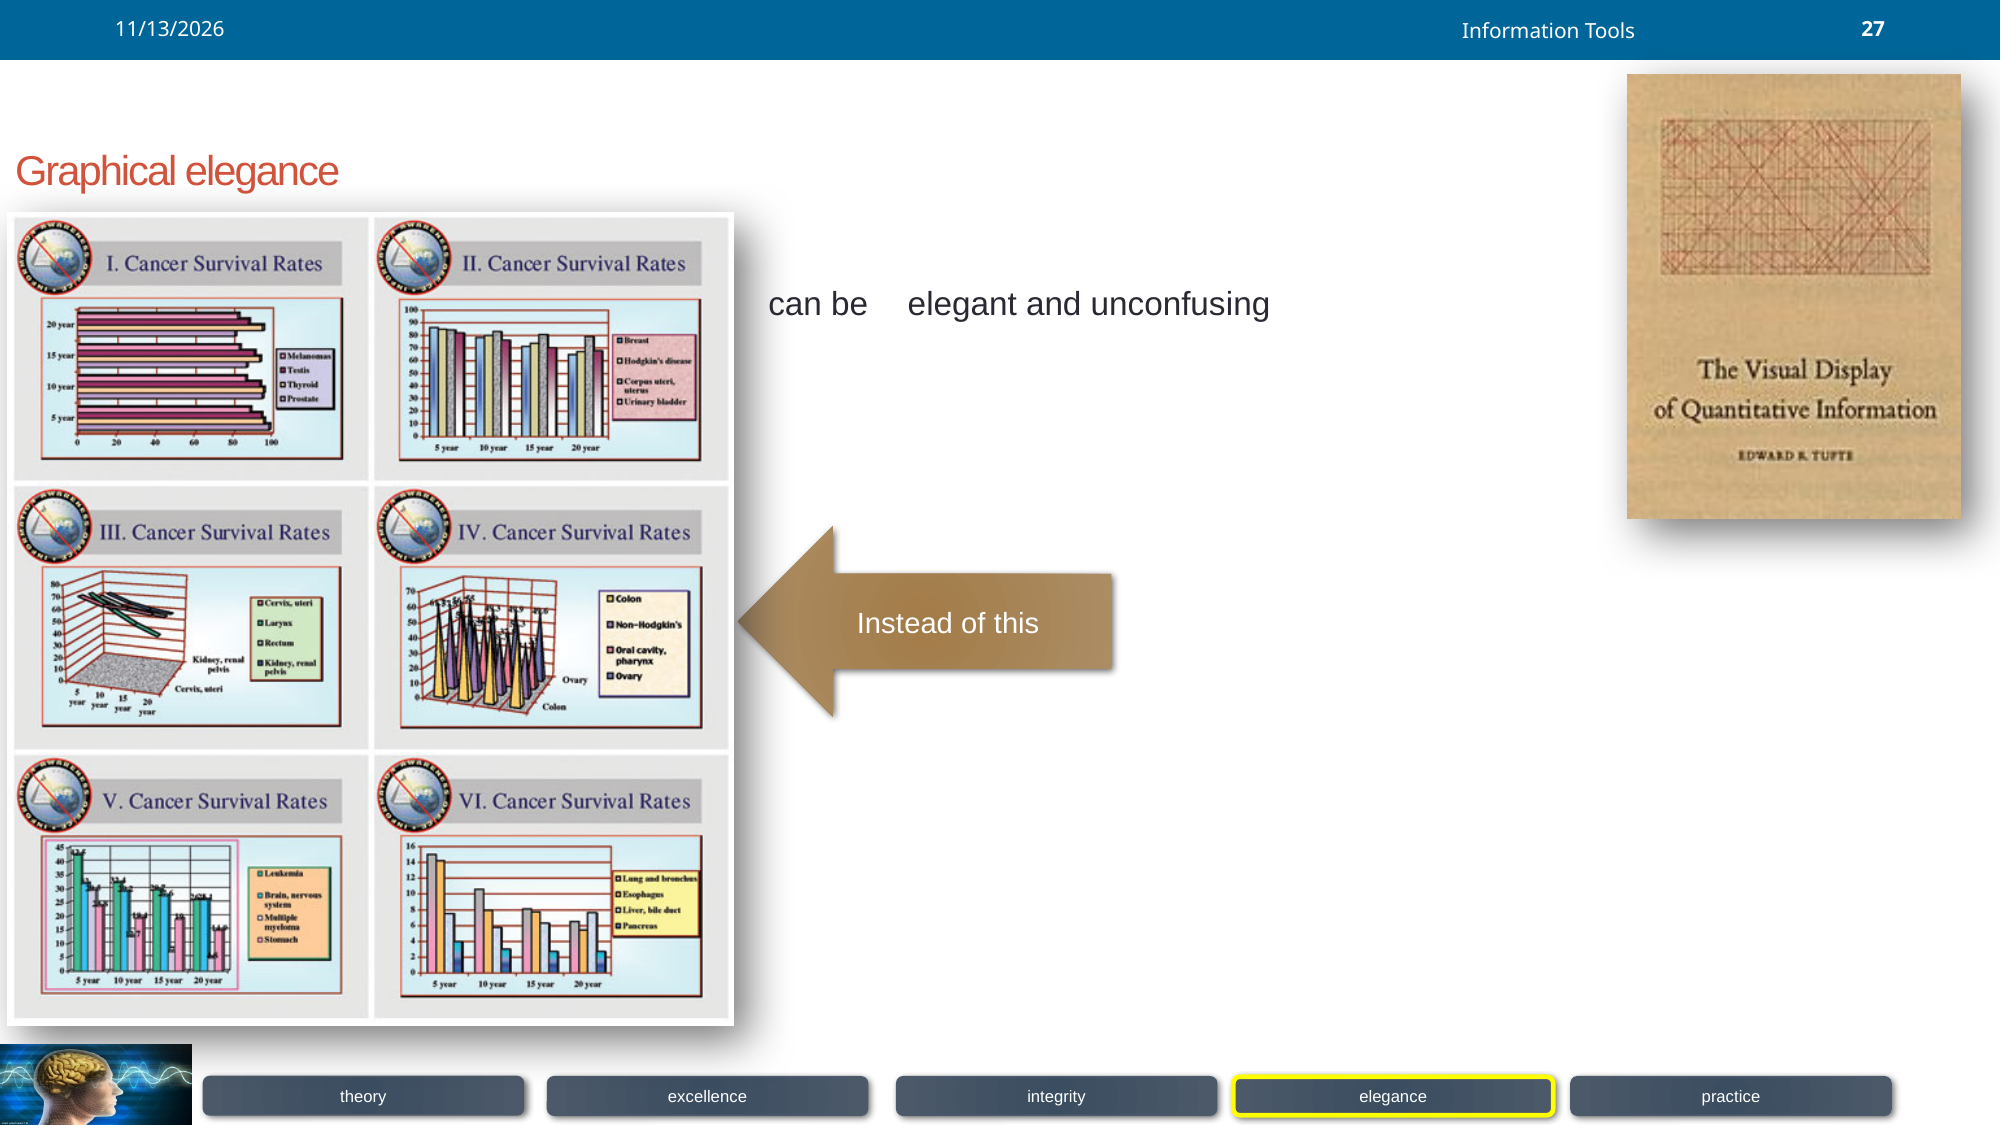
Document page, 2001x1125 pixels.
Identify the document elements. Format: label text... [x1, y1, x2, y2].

text_box can be [782, 274, 883, 459]
text_box Instead of this [782, 526, 1112, 717]
picture [6, 212, 734, 1026]
text_box elegant and unconfusing [883, 274, 1609, 459]
picture [0, 1044, 192, 1125]
title Graphical elegance [0, 87, 1616, 250]
slide_number 27 [1666, 3, 1900, 57]
picture [1627, 74, 1961, 519]
footer Information Tools [750, 3, 1650, 57]
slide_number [99, 3, 734, 57]
